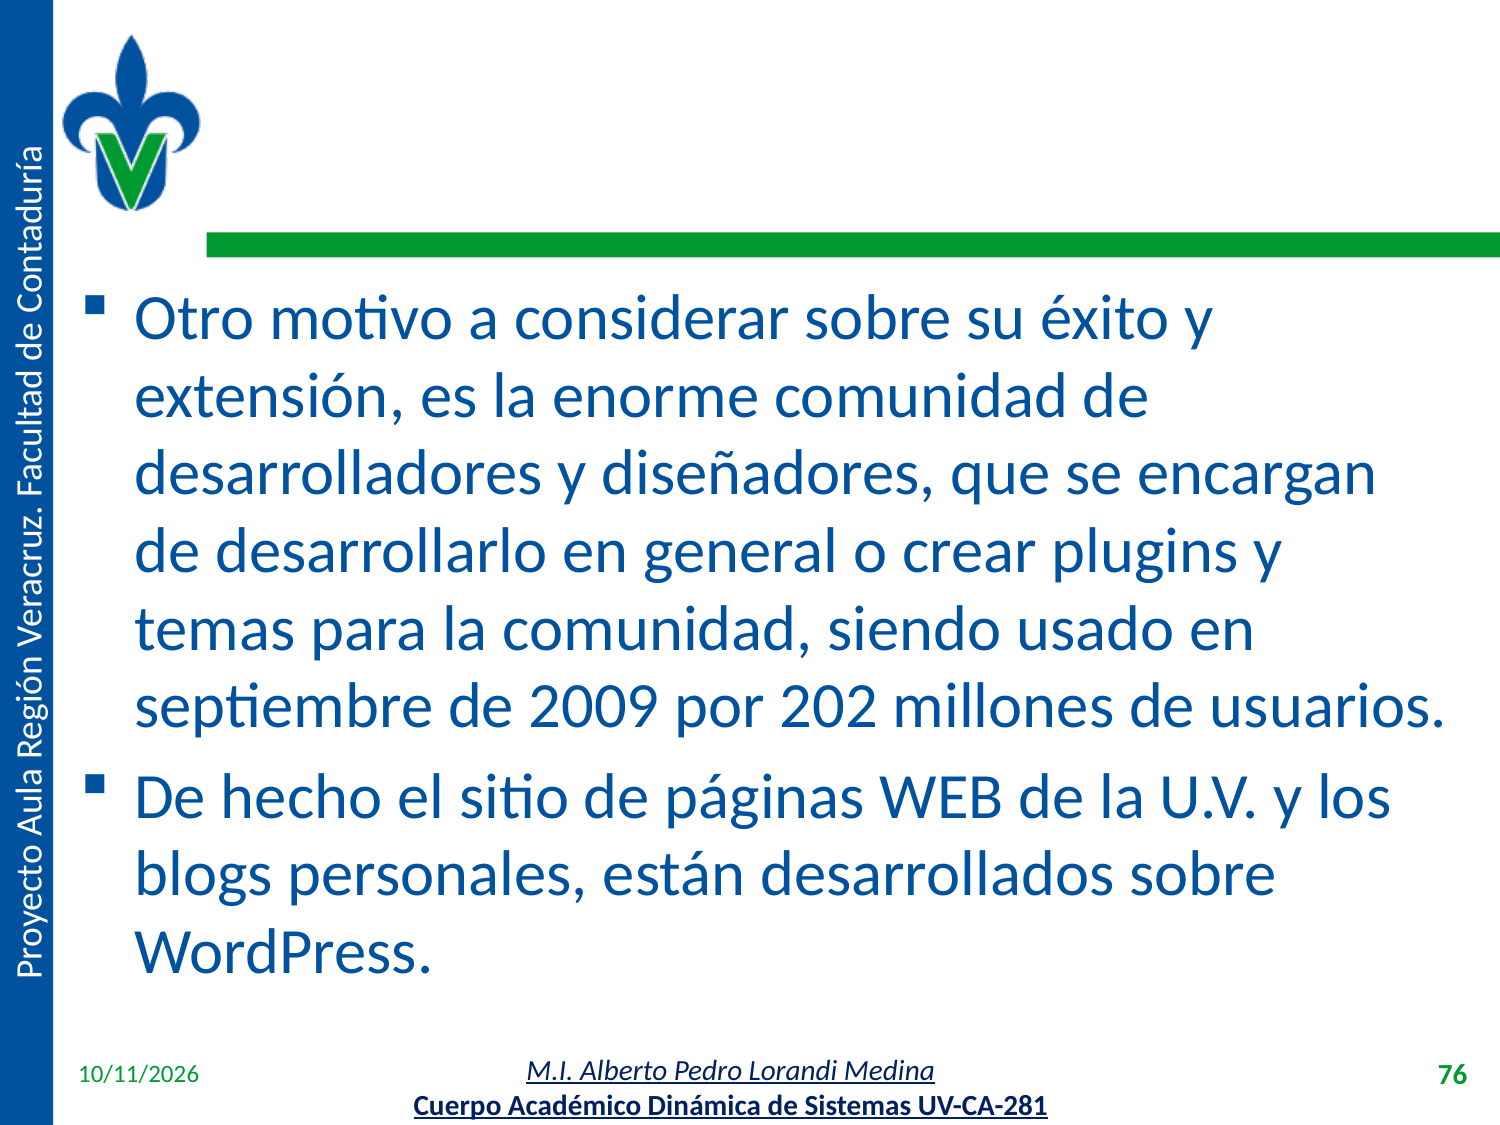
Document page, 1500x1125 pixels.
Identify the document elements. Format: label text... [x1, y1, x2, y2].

picture [55, 30, 207, 220]
slide_number 76 [1352, 1042, 1483, 1103]
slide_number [63, 1042, 231, 1103]
list Otro motivo a considerar sobre su éxito y extensión, es la enorme comunidad de desarrolladores y diseñadores, que se encargan de desarrollarlo en general o crear plugins y temas para la comunidad, siendo usado en septiembre de 2009 por 202 millones de usuarios. De hecho el sitio de páginas WEB de la U.V. y los blogs personales, están desarrollados sobre WordPress. [64, 267, 1471, 1024]
